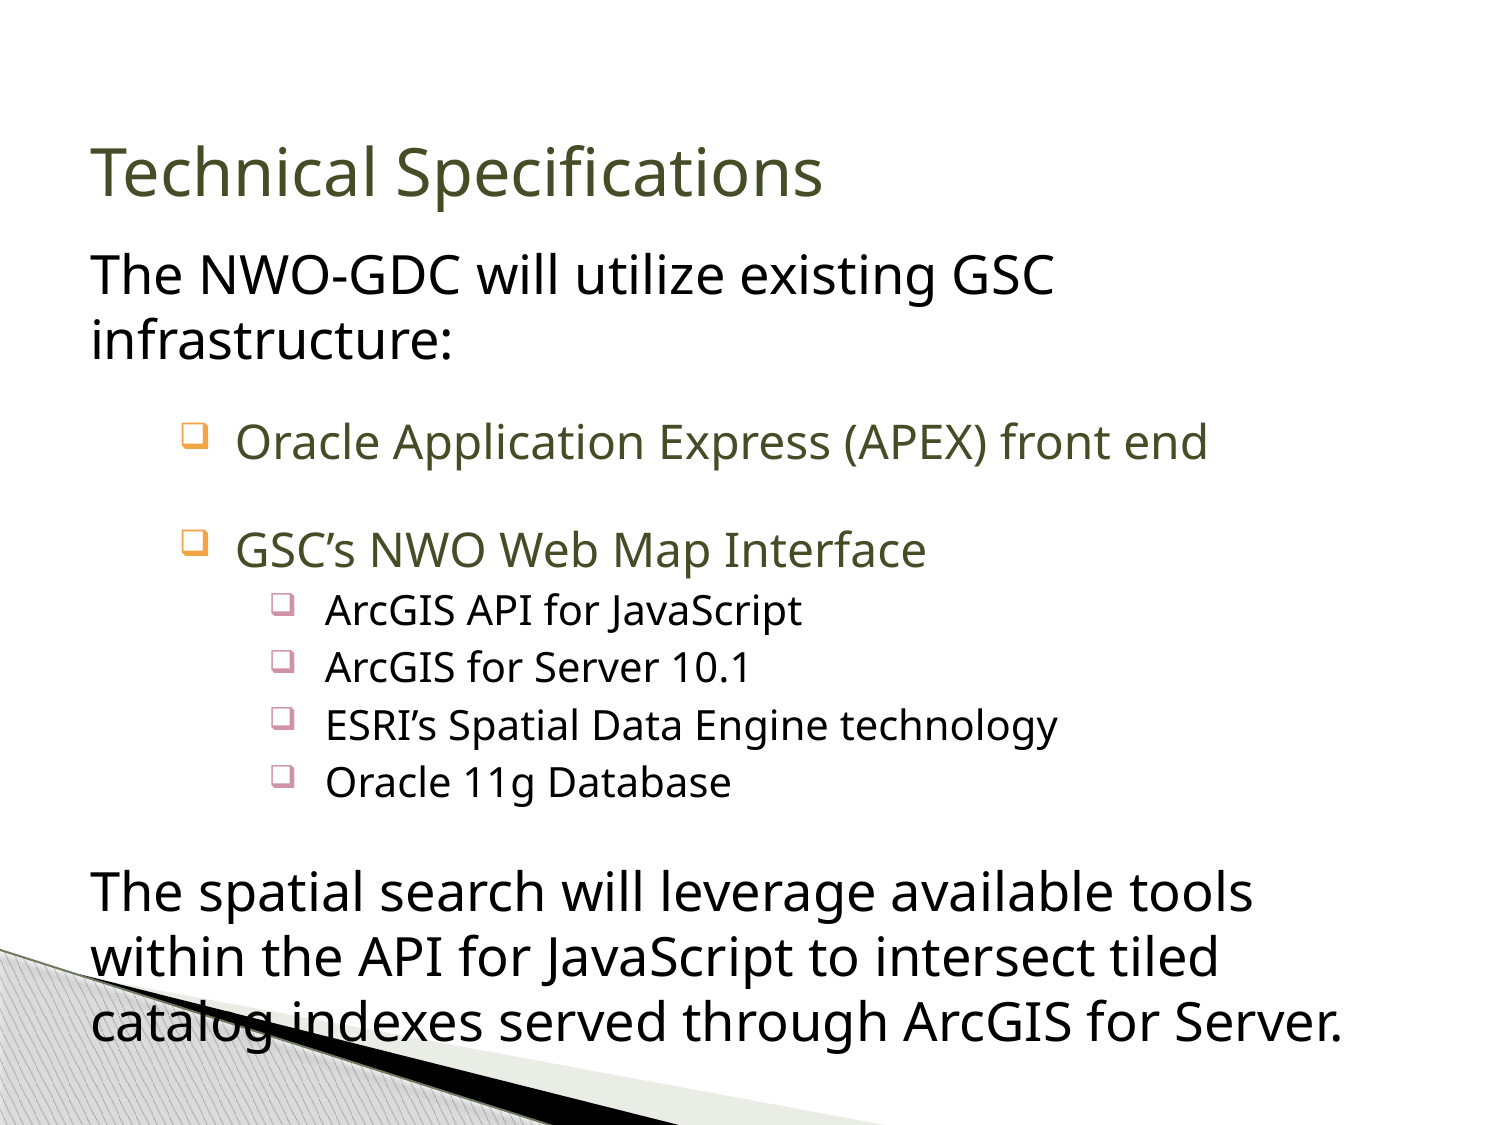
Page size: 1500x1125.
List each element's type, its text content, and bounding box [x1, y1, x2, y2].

title Technical Specifications [75, 29, 1425, 218]
list The NWO-GDC will utilize existing GSC infrastructure: Oracle Application Express (APEX) front end GSC’s NWO Web Map Interface ArcGIS API for JavaScript ArcGIS for Server 10.1 ESRI’s Spatial Data Engine technology Oracle 11g Database The spatial search will leverage available tools within the API for JavaScript to intersect tiled catalog indexes served through ArcGIS for Server. [75, 232, 1425, 1070]
